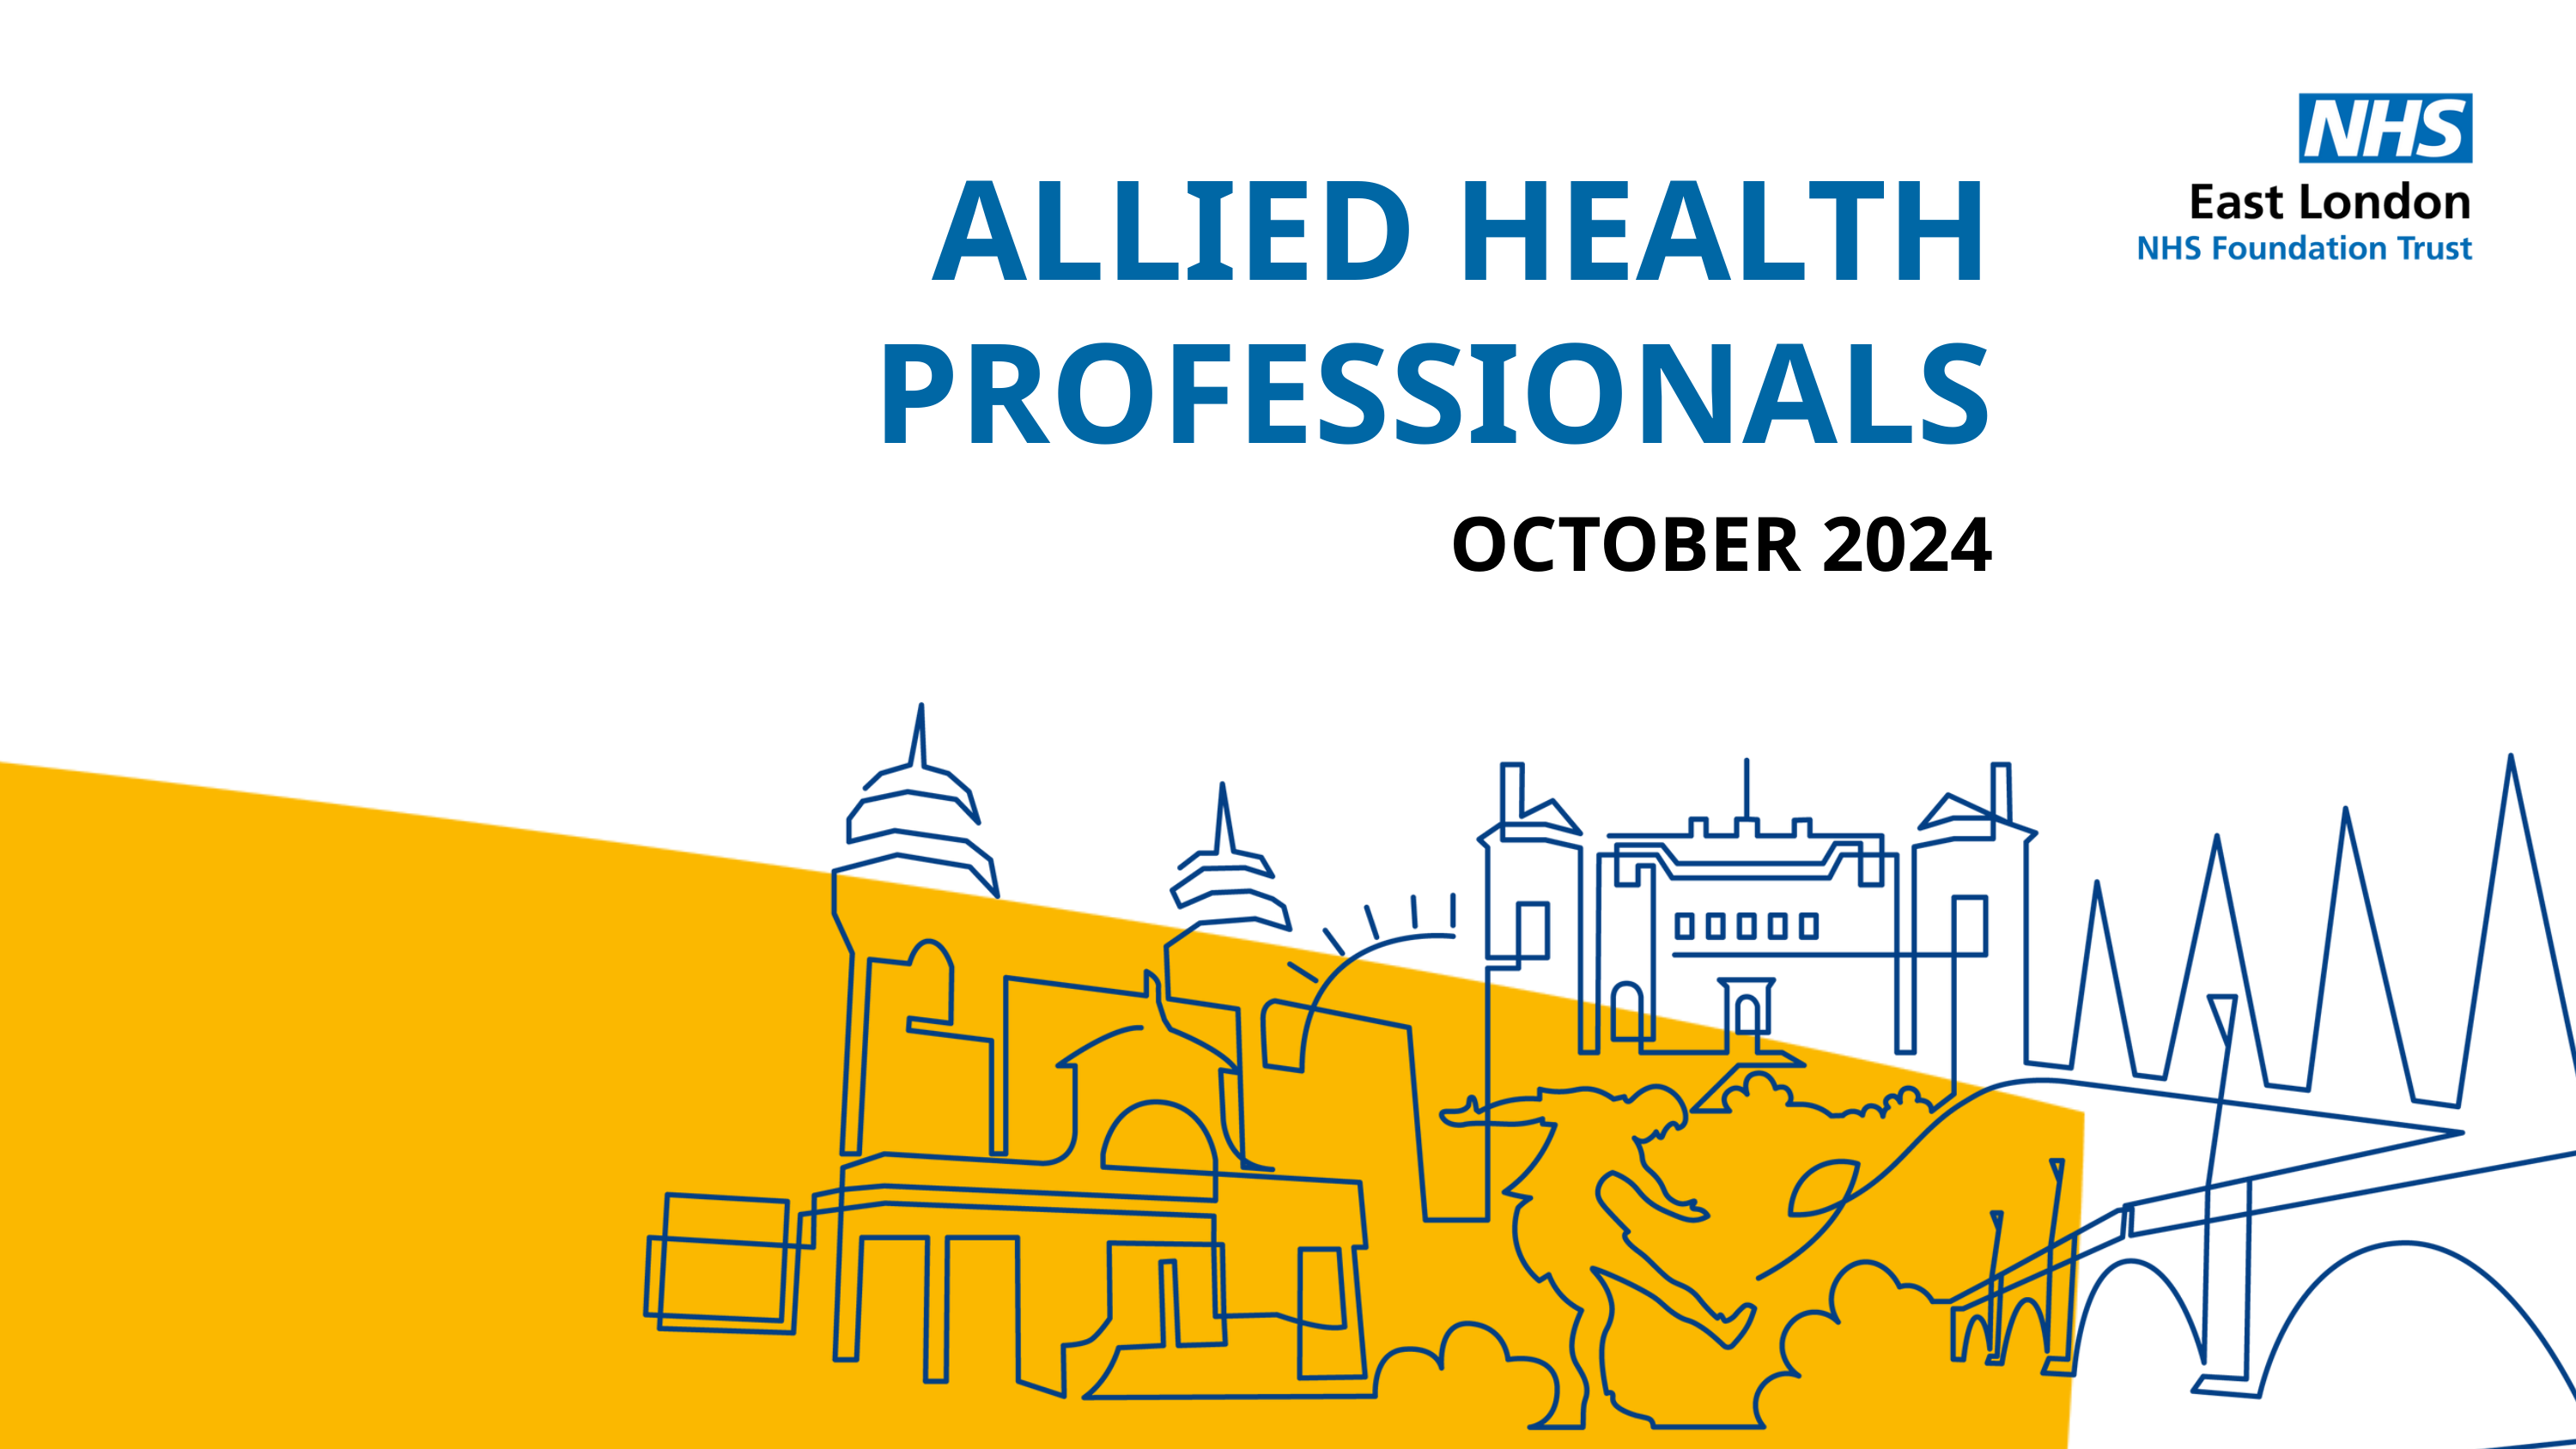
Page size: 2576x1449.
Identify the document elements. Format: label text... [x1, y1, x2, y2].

text_box [2115, 82, 2483, 270]
text_box [589, 667, 2576, 1449]
text_box [0, 724, 589, 1449]
text_box ALLIED HEALTH PROFESSIONALS [84, 144, 1994, 471]
text_box OCTOBER 2024 [1380, 497, 1994, 586]
